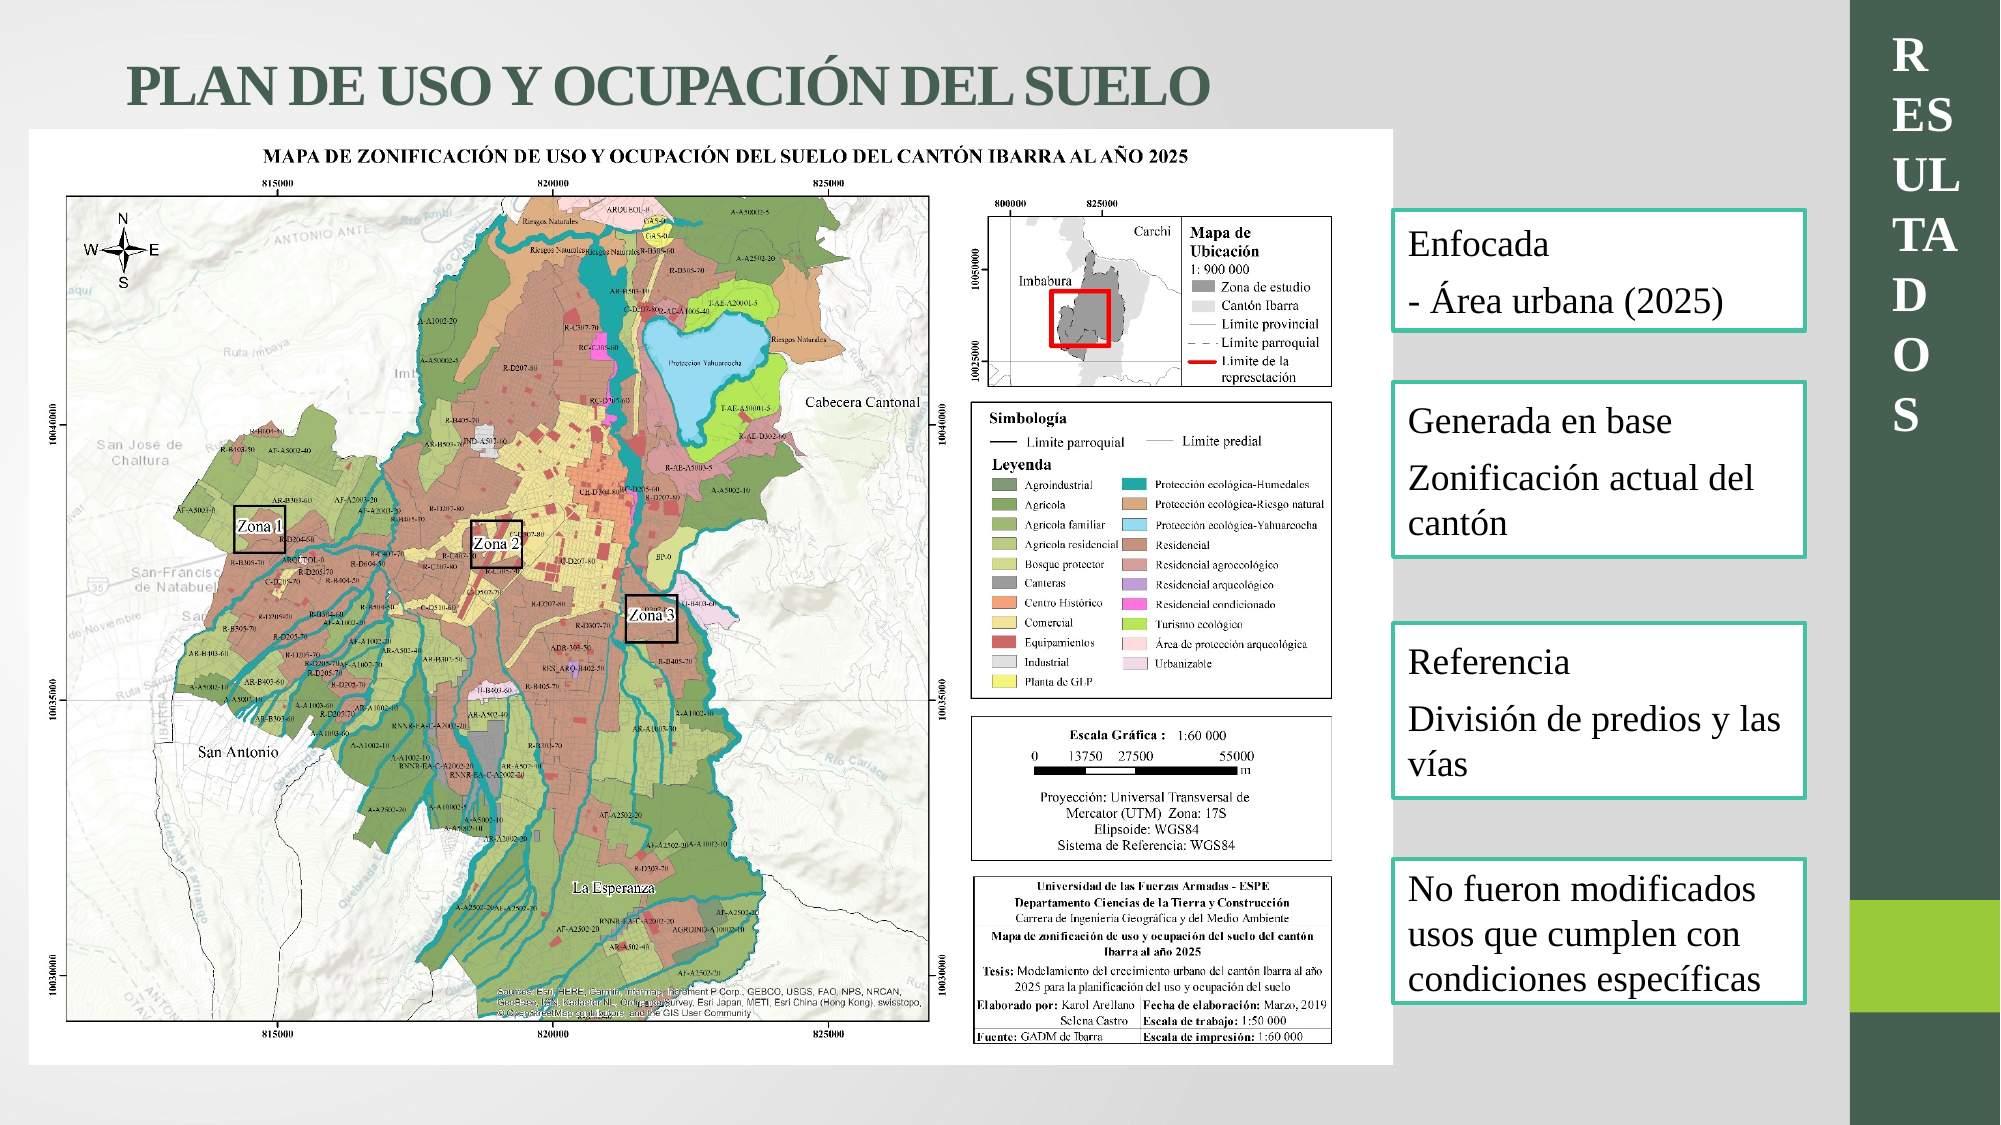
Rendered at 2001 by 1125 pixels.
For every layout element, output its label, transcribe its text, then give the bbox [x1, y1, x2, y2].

text_box Generada en base Zonificación actual del cantón [1406, 380, 1807, 559]
text_box RESULTADOS [1878, 14, 1974, 450]
text_box PLAN DE USO Y OCUPACIÓN DEL SUELO [111, 34, 1778, 130]
text_box No fueron modificados usos que cumplen con condiciones específicas [1406, 857, 1807, 1005]
picture [28, 128, 1394, 1066]
text_box Enfocada - Área urbana (2025) [1406, 208, 1807, 333]
text_box Referencia División de predios y las vías [1406, 621, 1807, 800]
